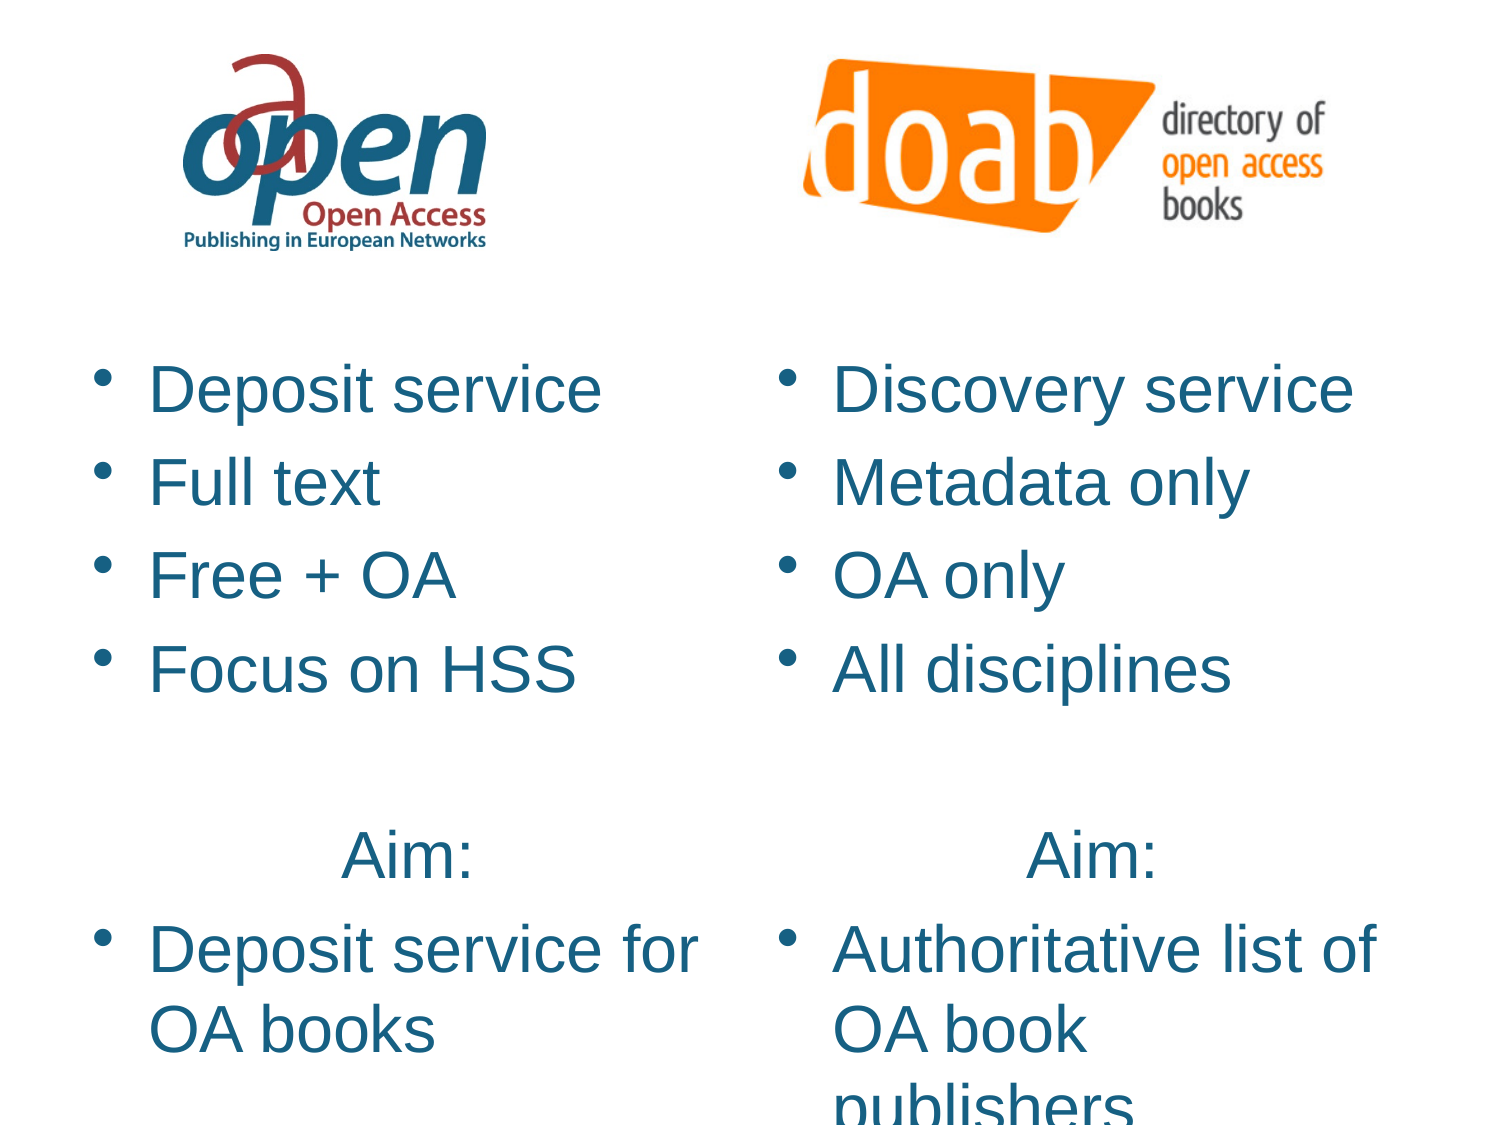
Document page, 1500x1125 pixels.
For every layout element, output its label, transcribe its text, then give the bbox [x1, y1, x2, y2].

list Deposit service Full text Free + OA Focus on HSS Aim: Deposit service for OA books [76, 338, 740, 1081]
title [796, 54, 1331, 243]
picture [182, 54, 487, 251]
list Discovery service Metadata only OA only All disciplines Aim: Authoritative list of OA book publishers [761, 338, 1425, 1081]
